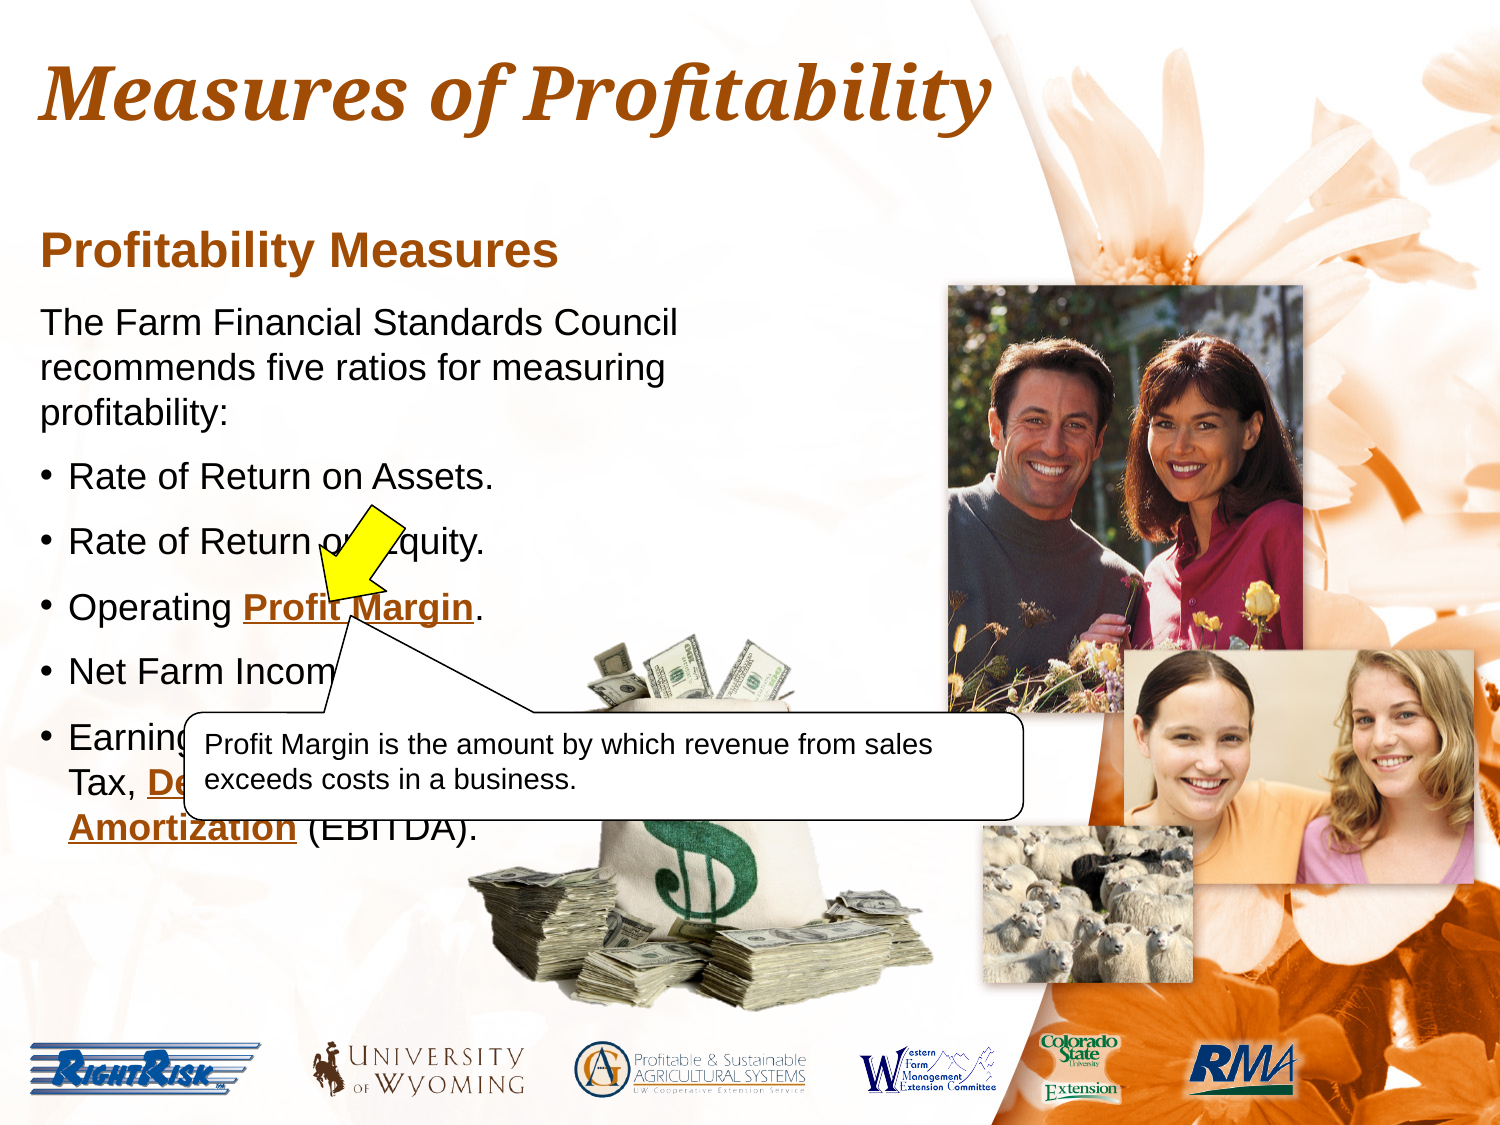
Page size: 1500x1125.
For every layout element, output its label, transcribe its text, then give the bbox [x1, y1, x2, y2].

list Profitability Measures The Farm Financial Standards Council recommends five ratios for measuring profitability: Rate of Return on Assets. Rate of Return on Equity. Operating Profit Margin. Net Farm Income. Earnings Before Interest, Tax, Depreciation, and Amortization (EBITDA). [24, 179, 788, 1013]
title Measures of Profitability [24, 24, 1338, 155]
picture [0, 0, 1500, 1125]
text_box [183, 507, 1024, 821]
